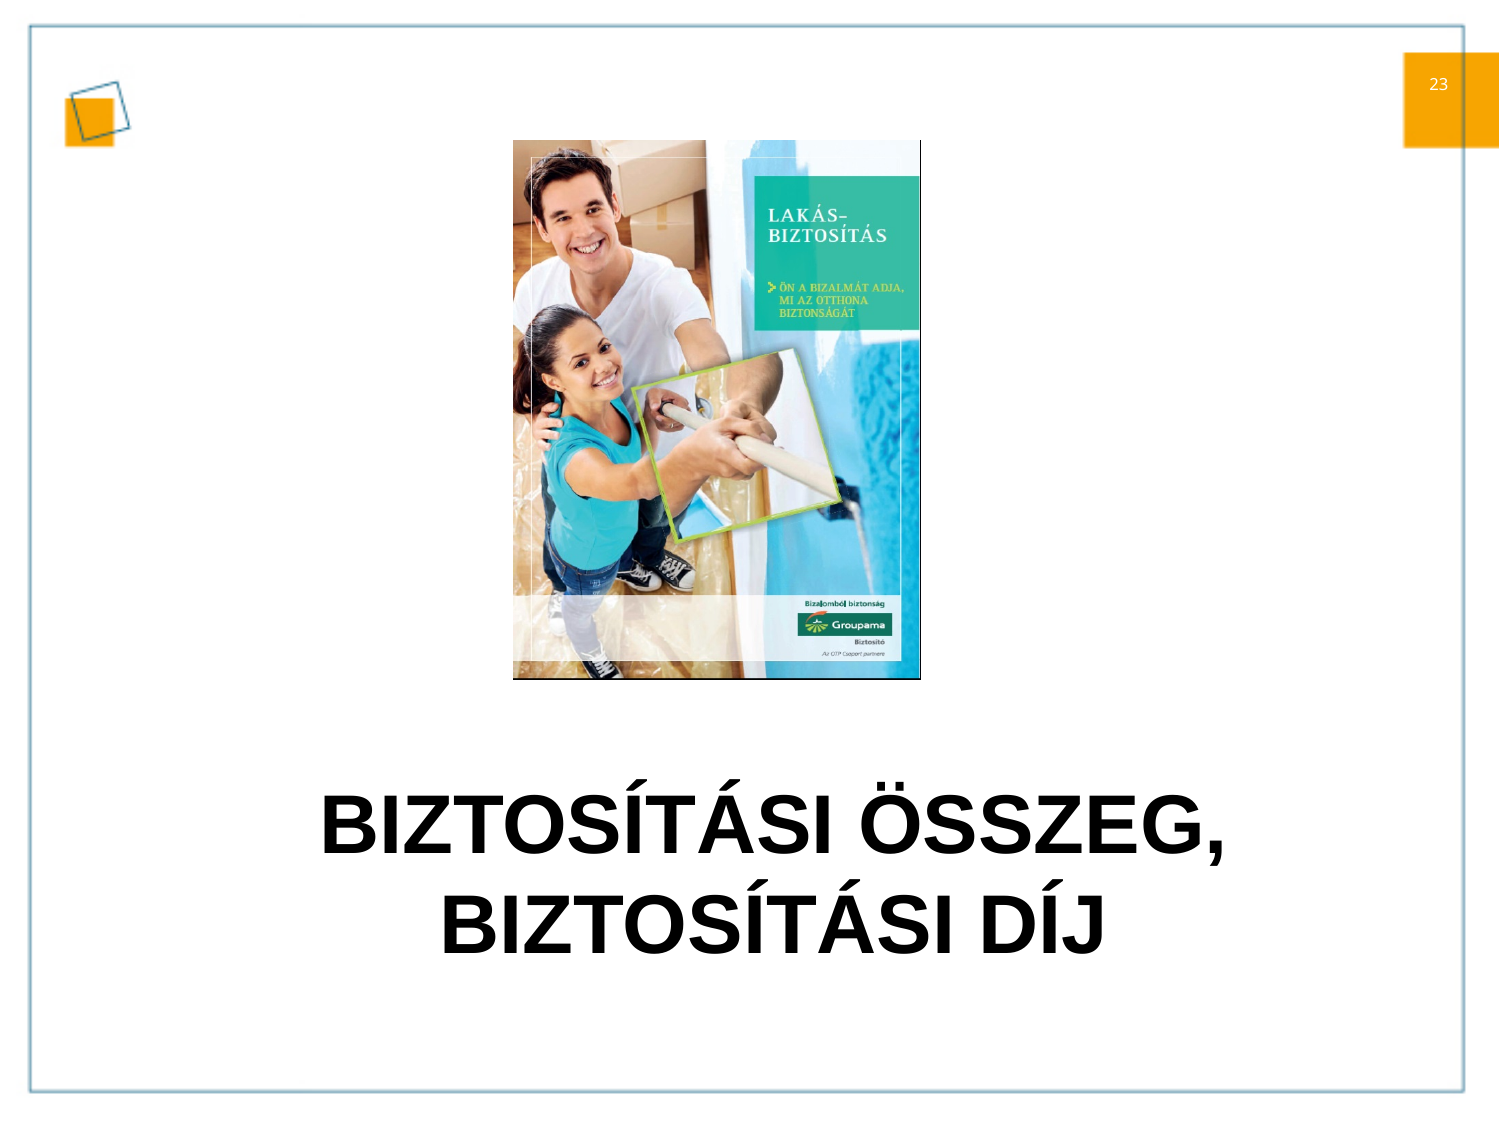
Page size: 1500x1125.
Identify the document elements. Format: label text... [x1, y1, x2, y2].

picture [1, 0, 1499, 1125]
slide_number 23 [1352, 66, 1464, 145]
title Biztosítási összeg, biztosítási díj [201, 763, 1347, 987]
